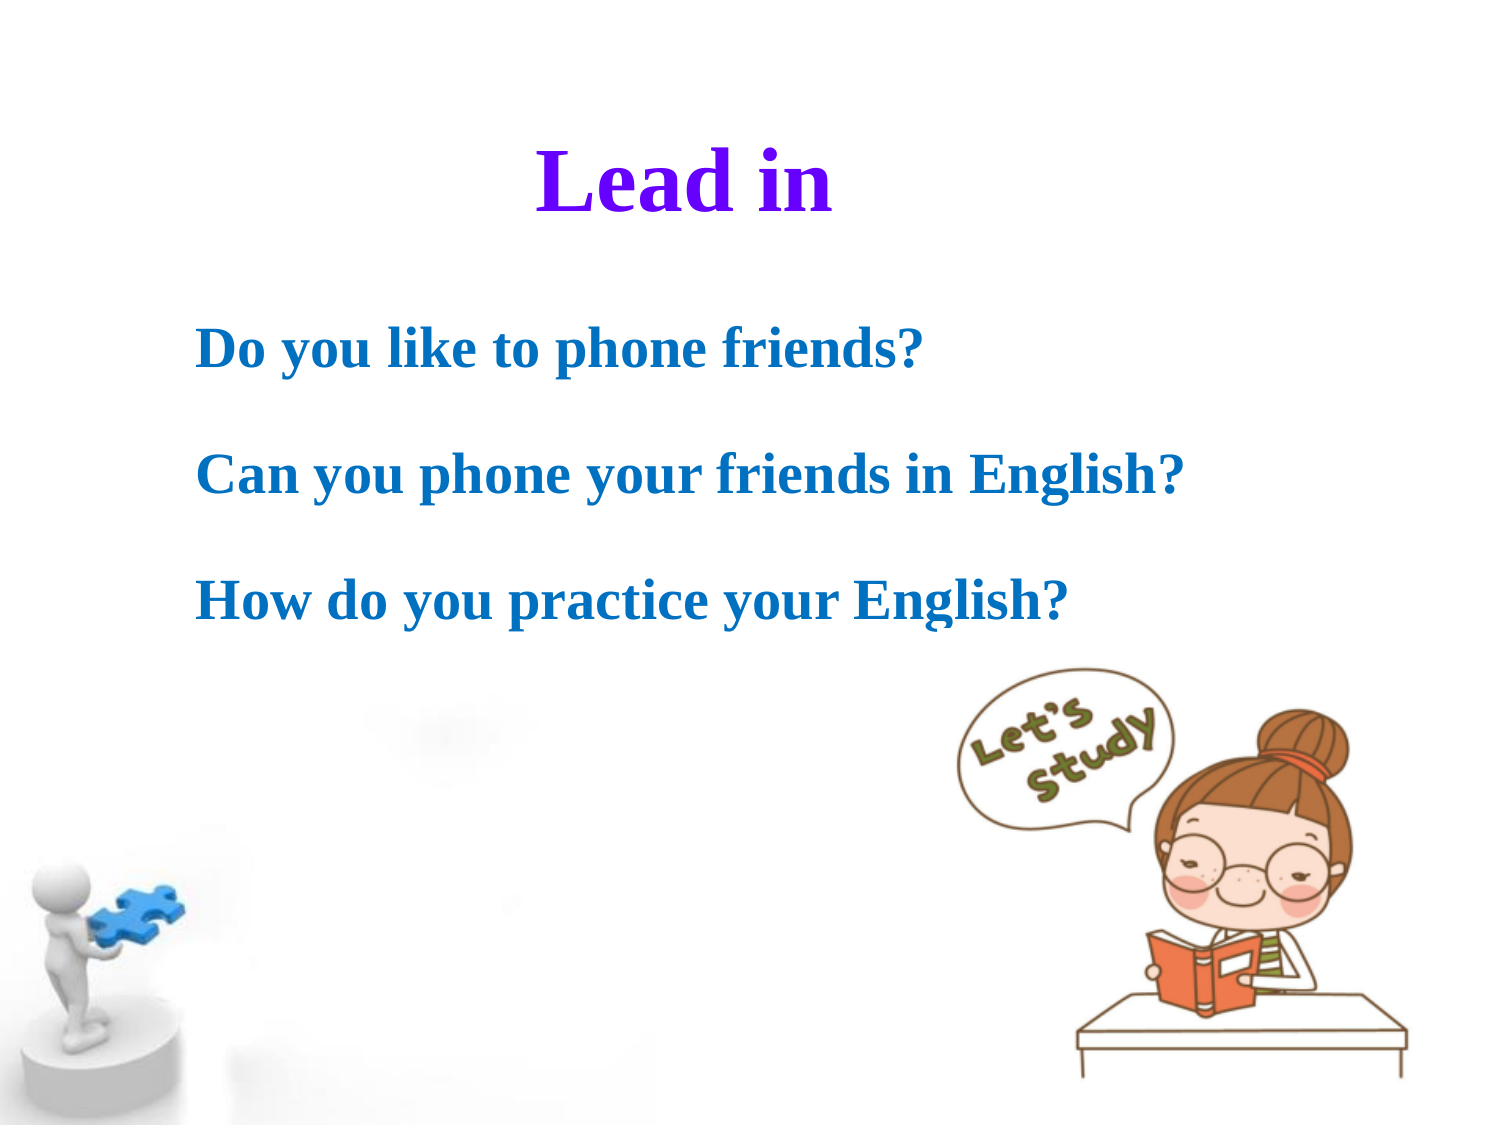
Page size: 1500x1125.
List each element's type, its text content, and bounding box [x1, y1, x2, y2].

text_box Lead in [520, 100, 1050, 237]
picture [0, 519, 1413, 1125]
text_box Do you like to phone friends? Can you phone your friends in English? How do you practice your English? [181, 246, 1354, 639]
